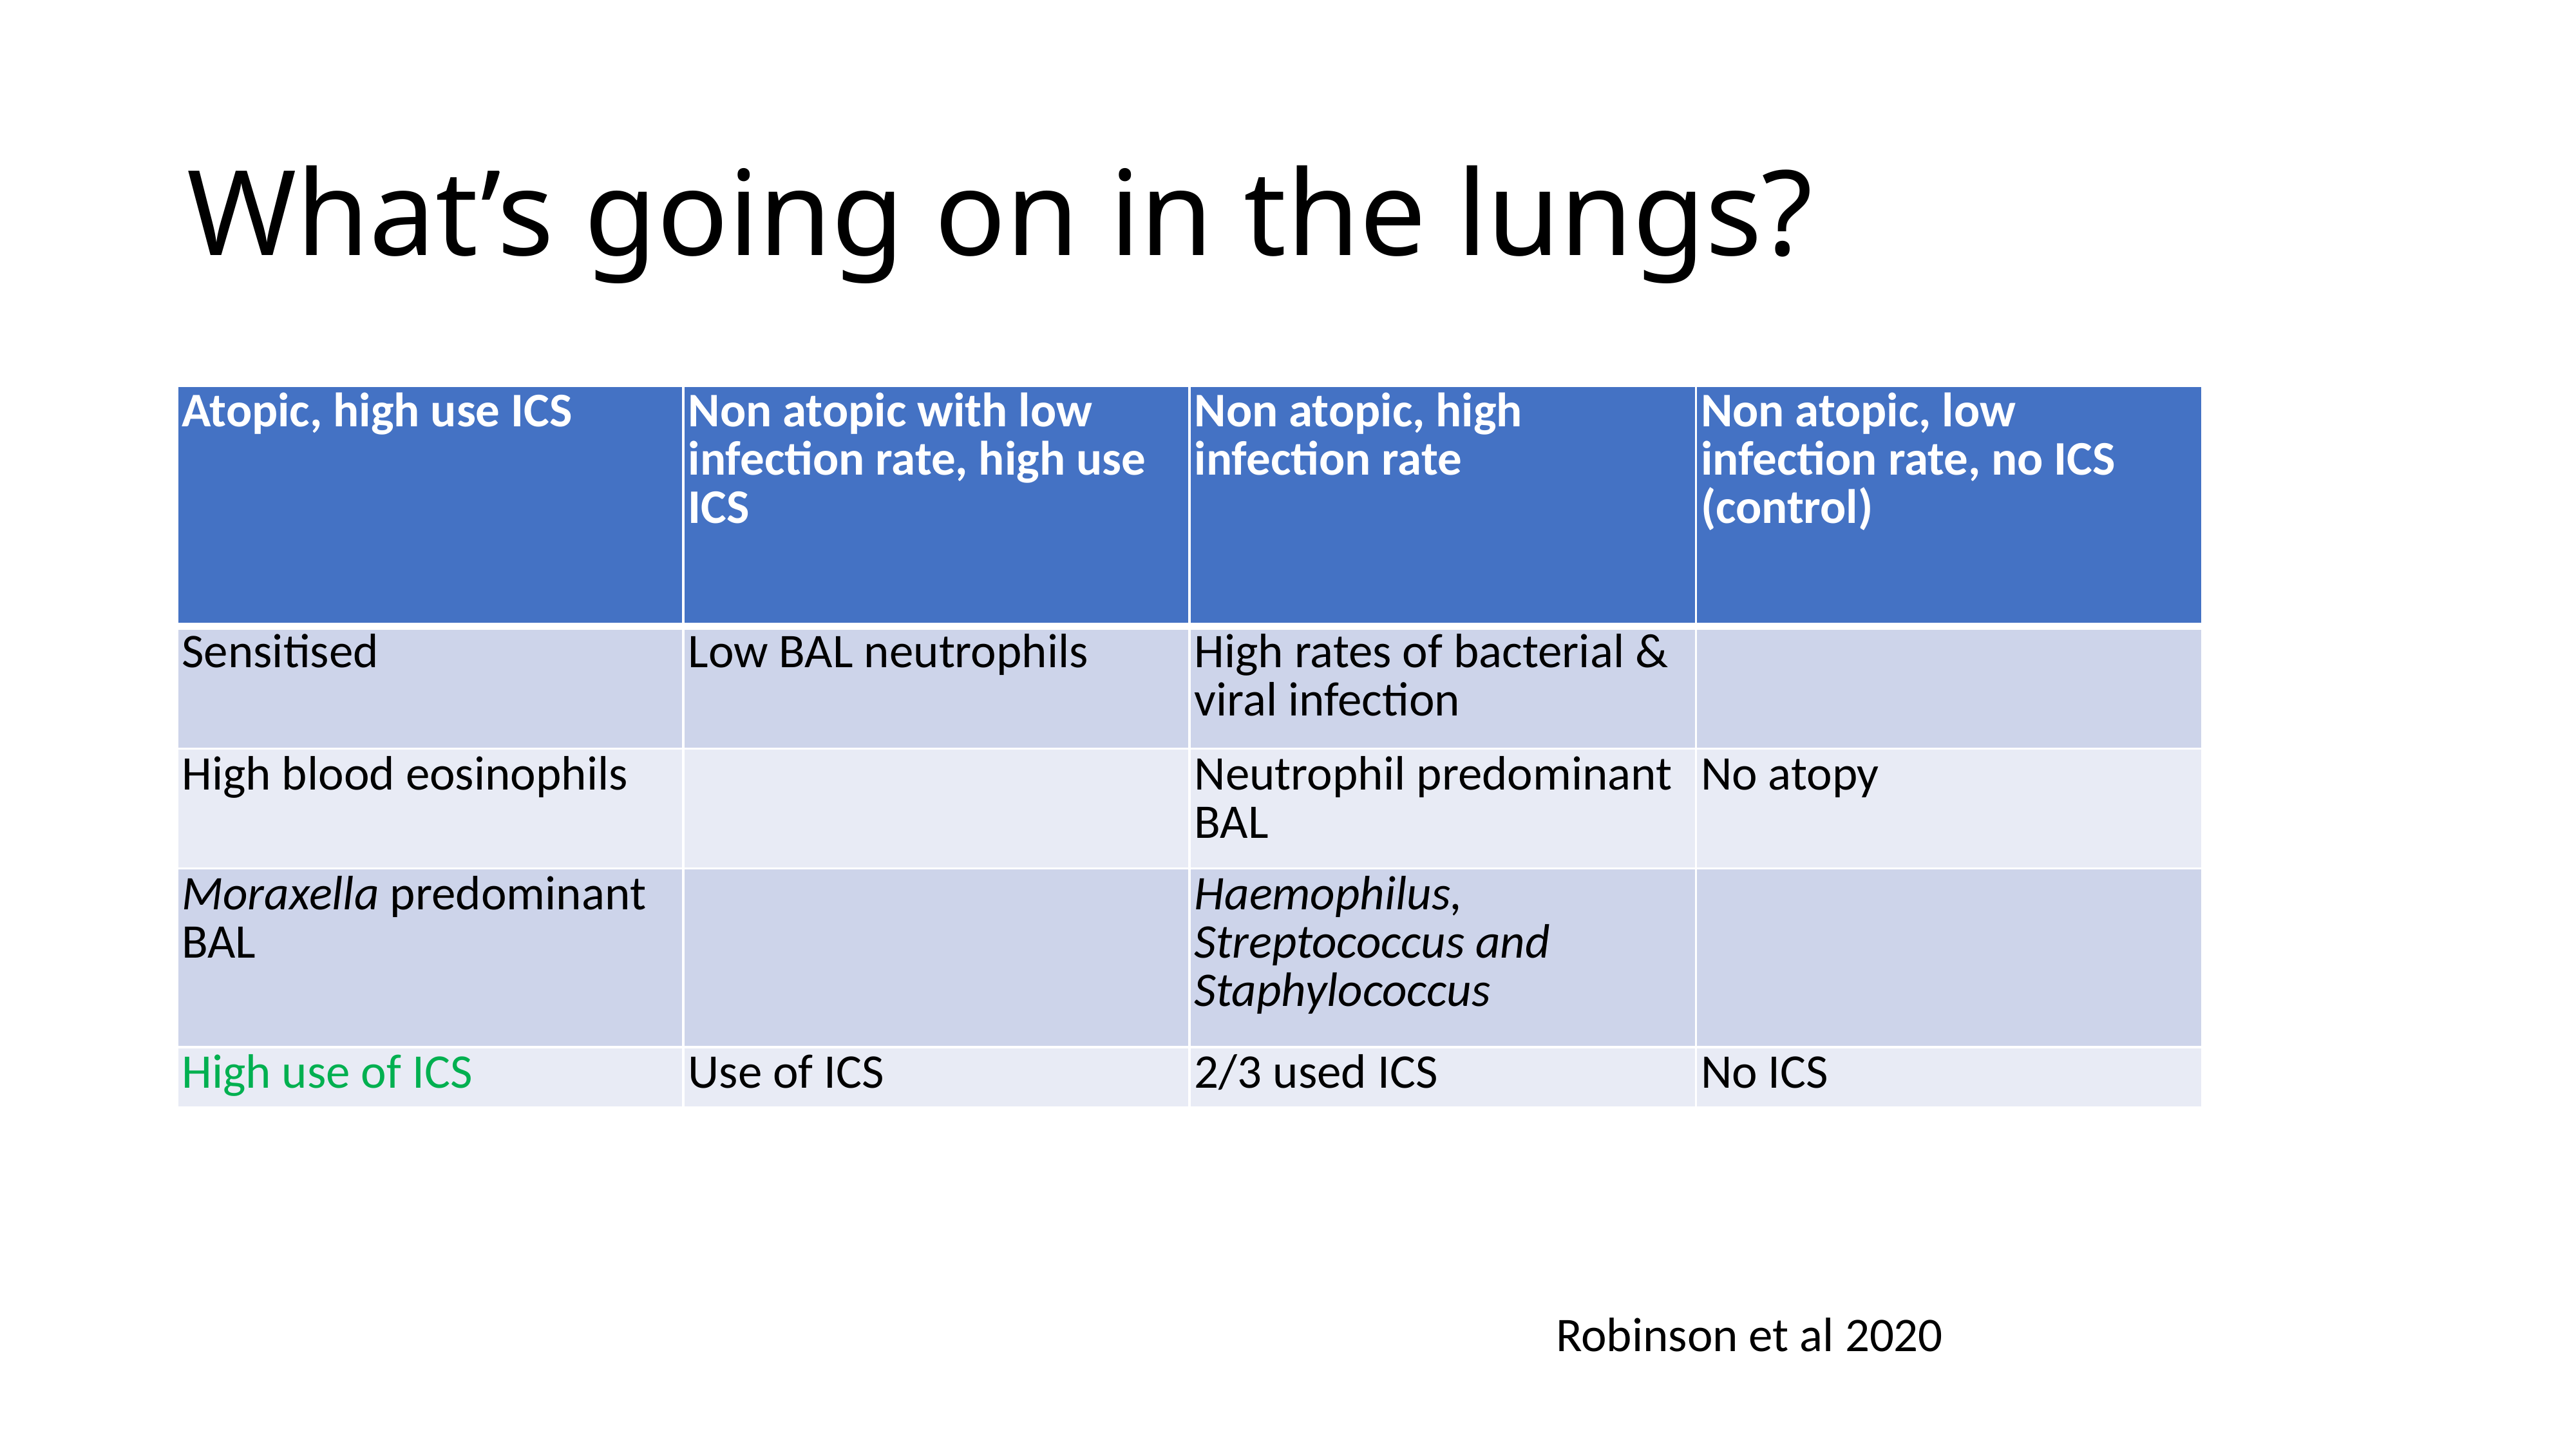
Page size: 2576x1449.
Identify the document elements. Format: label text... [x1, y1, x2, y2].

table_cell [685, 869, 1188, 1046]
table_cell 2/3 used ICS [1191, 1048, 1695, 1106]
table_cell Neutrophil predominant BAL [1191, 750, 1695, 867]
table_cell Use of ICS [685, 1048, 1188, 1106]
table_cell [685, 750, 1188, 867]
table_cell Moraxella predominant BAL [178, 869, 682, 1046]
table_cell High blood eosinophils [178, 750, 682, 867]
table_header Non atopic with low infection rate, high use ICS [685, 387, 1188, 623]
text_box Robinson et al 2020 [1546, 1293, 2461, 1371]
table_cell [1697, 630, 2201, 748]
title What’s going on in the lungs? [176, 77, 2400, 358]
table_cell No ICS [1697, 1048, 2201, 1106]
table_cell Low BAL neutrophils [685, 630, 1188, 748]
table_header Non atopic, low infection rate, no ICS (control) [1697, 387, 2201, 623]
table_header Non atopic, high infection rate [1191, 387, 1695, 623]
table_cell No atopy [1697, 750, 2201, 867]
table_cell High use of ICS [178, 1048, 682, 1106]
table_cell Sensitised [178, 630, 682, 748]
table_header Atopic, high use ICS [178, 387, 682, 623]
table_cell High rates of bacterial & viral infection [1191, 630, 1695, 748]
table_cell [1697, 869, 2201, 1046]
table_cell Haemophilus, Streptococcus and Staphylococcus [1191, 869, 1695, 1046]
